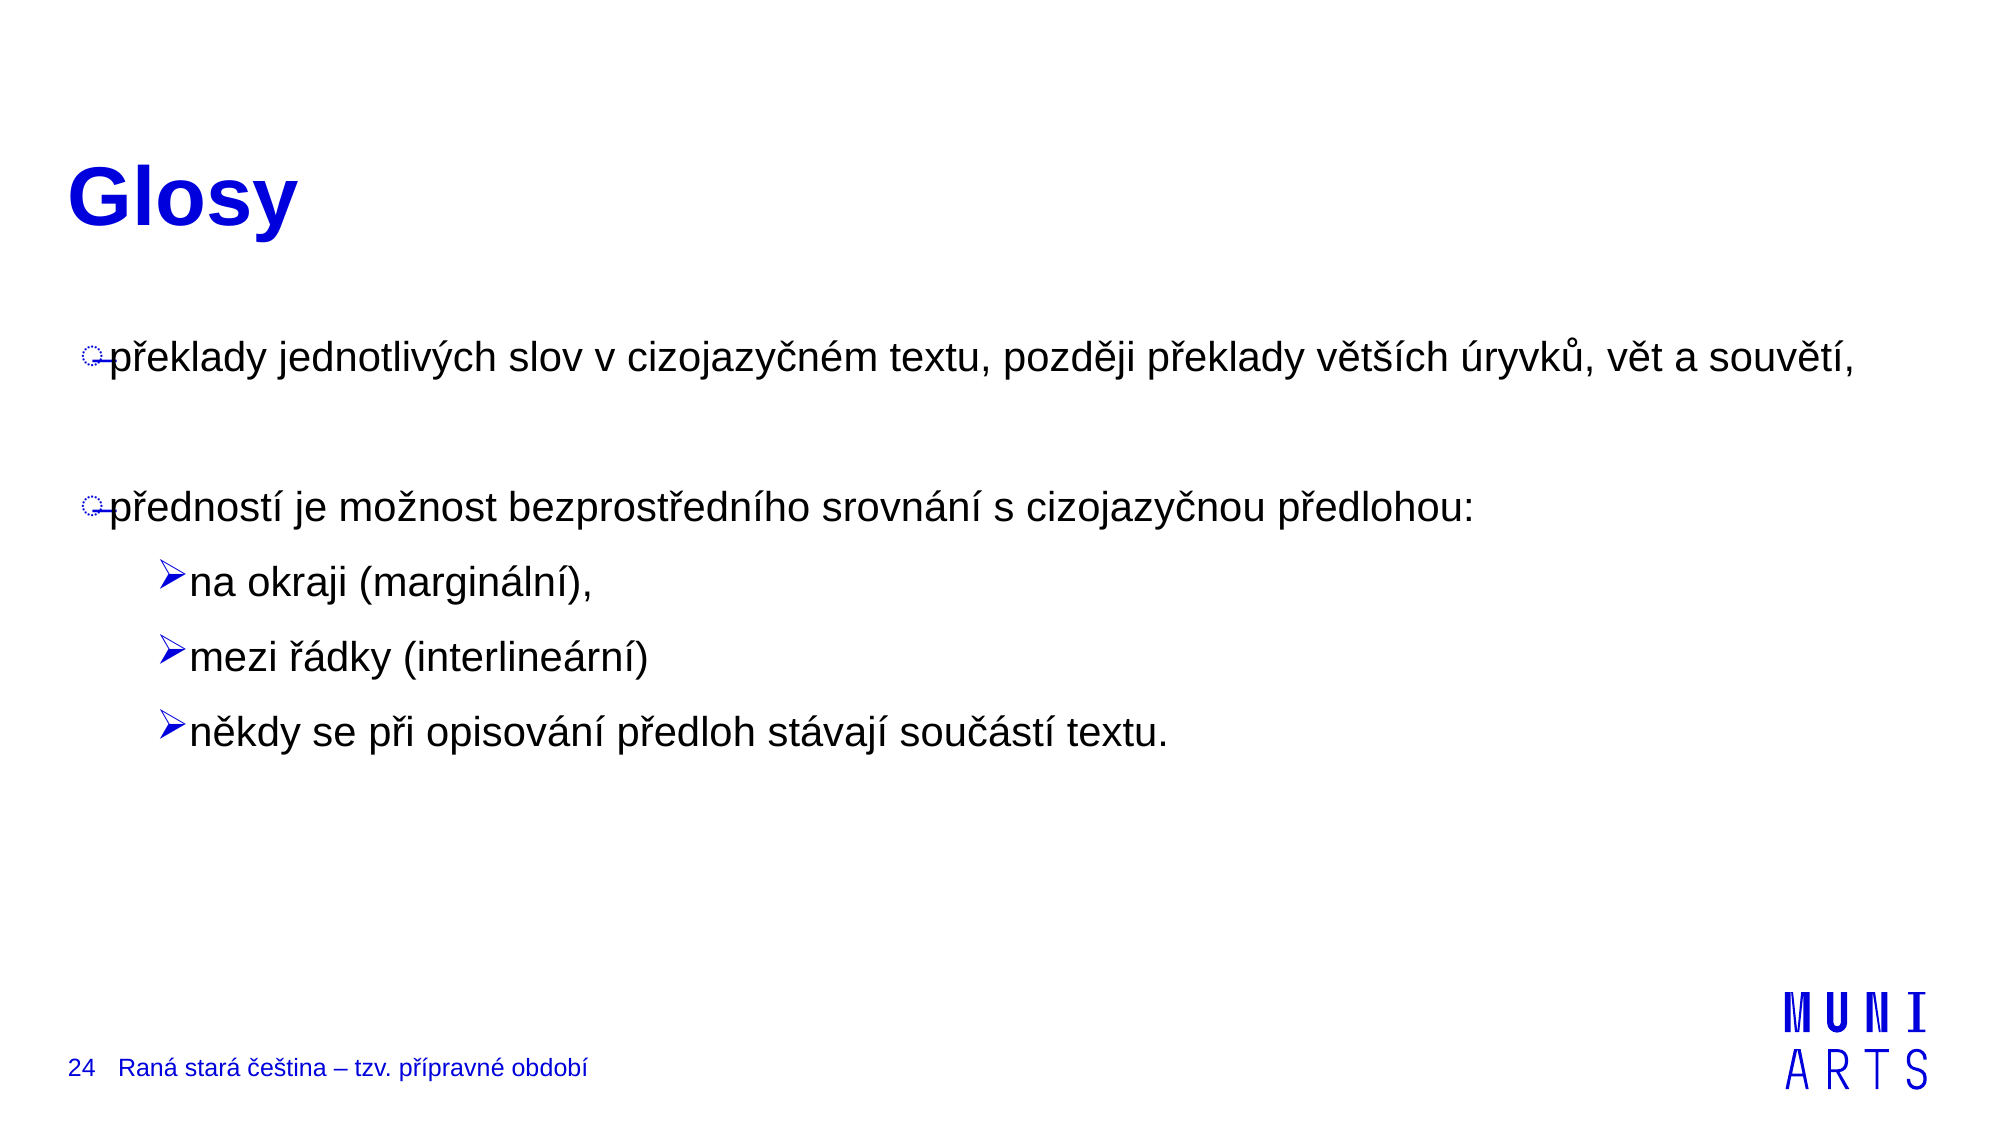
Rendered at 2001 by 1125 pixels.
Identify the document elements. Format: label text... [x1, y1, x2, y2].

slide_number 24 [67, 1045, 110, 1088]
list překlady jednotlivých slov v cizojazyčném textu, později překlady větších úryvků, vět a souvětí, předností je možnost bezprostředního srovnání s cizojazyčnou předlohou: na okraji (marginální), mezi řádky (interlineární) někdy se při opisování předloh stávají součástí textu. [67, 304, 1968, 967]
title Glosy [67, 158, 1883, 230]
footer Raná stará čeština – tzv. přípravné období [118, 1045, 1418, 1088]
